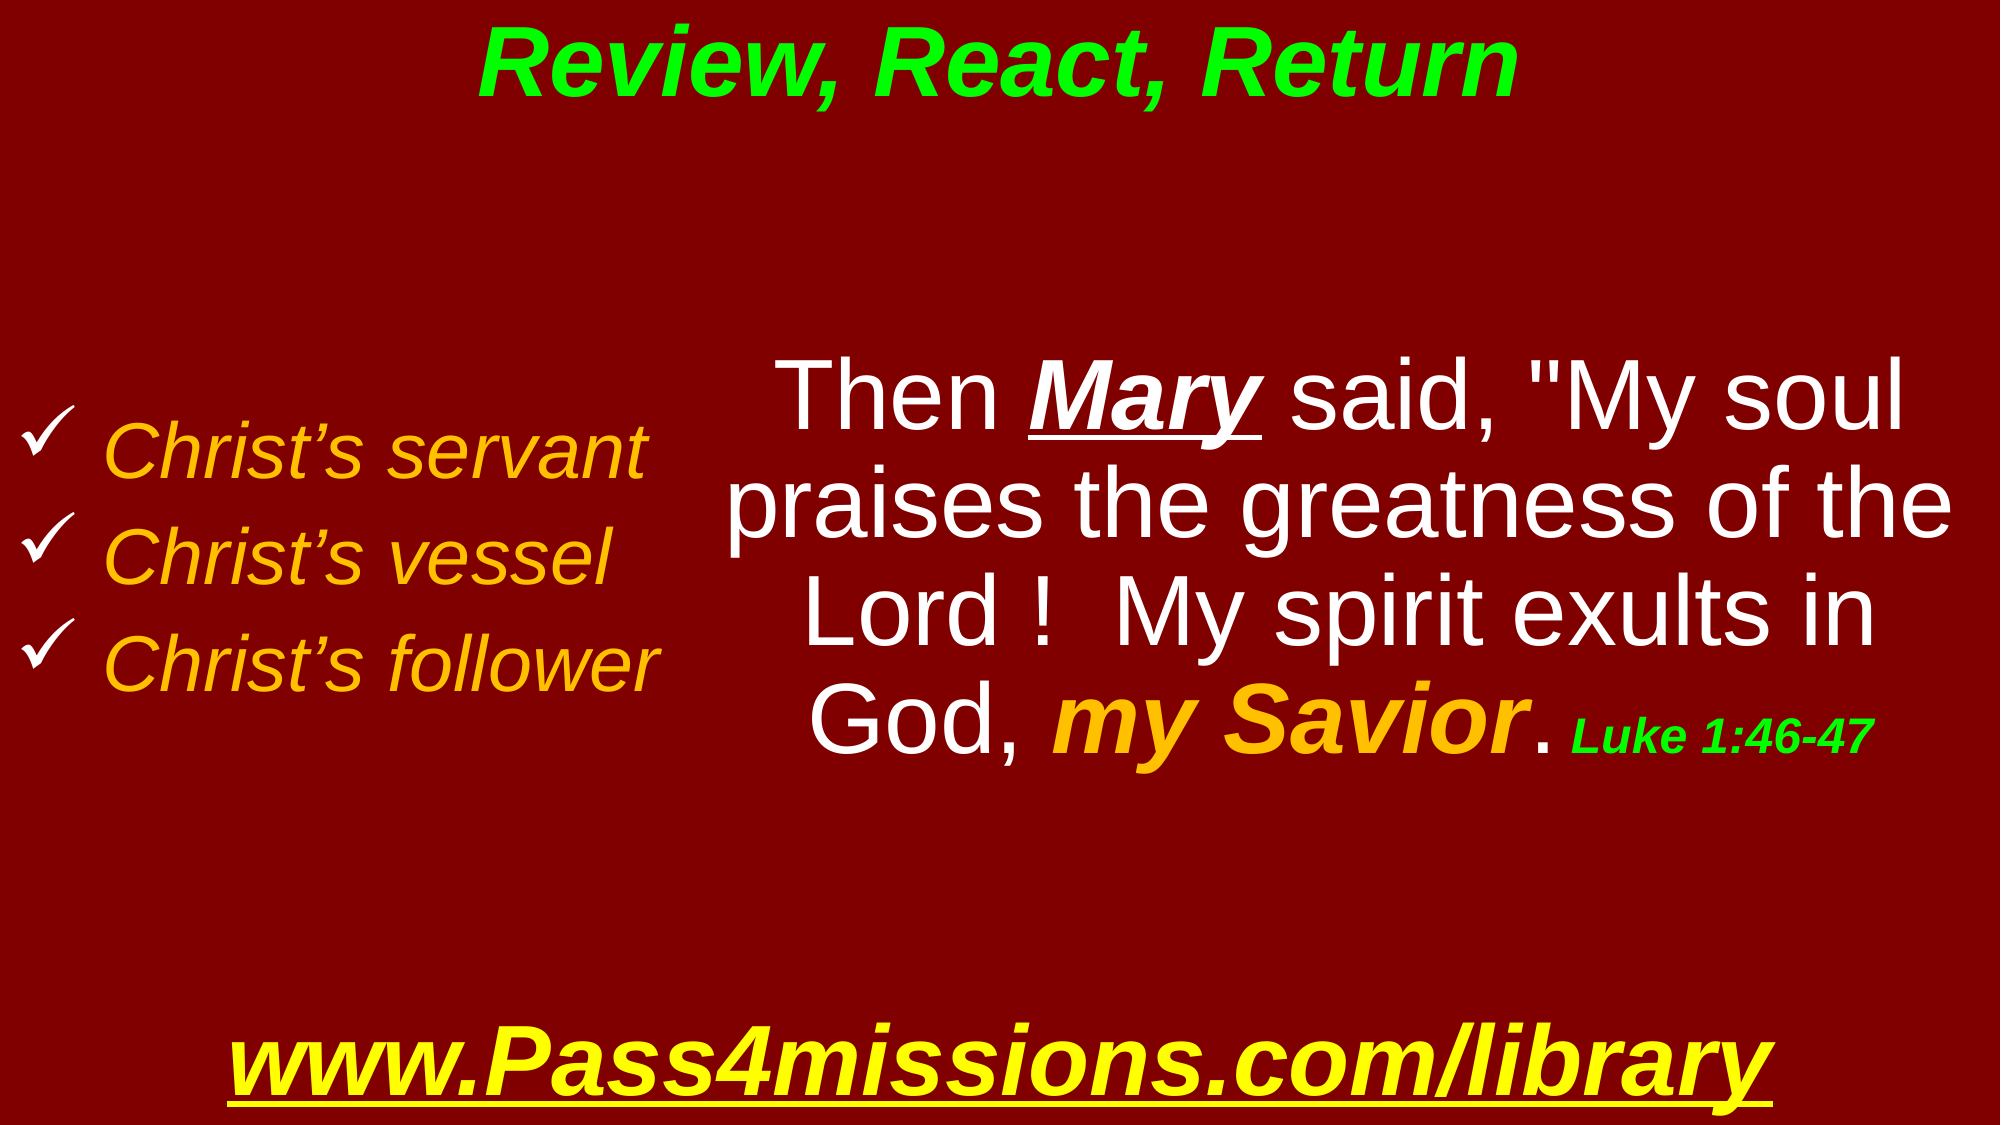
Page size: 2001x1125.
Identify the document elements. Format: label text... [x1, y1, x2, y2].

title Review, React, Return [0, 0, 2000, 128]
list www.Pass4missions.com/library [0, 990, 2000, 1125]
list Christ’s servant Christ’s vessel Christ’s follower [0, 128, 680, 990]
list Then Mary said, "My soul praises the greatness of the Lord ! My spirit exults in God, my Savior. Luke 1:46-47 [680, 128, 2000, 990]
